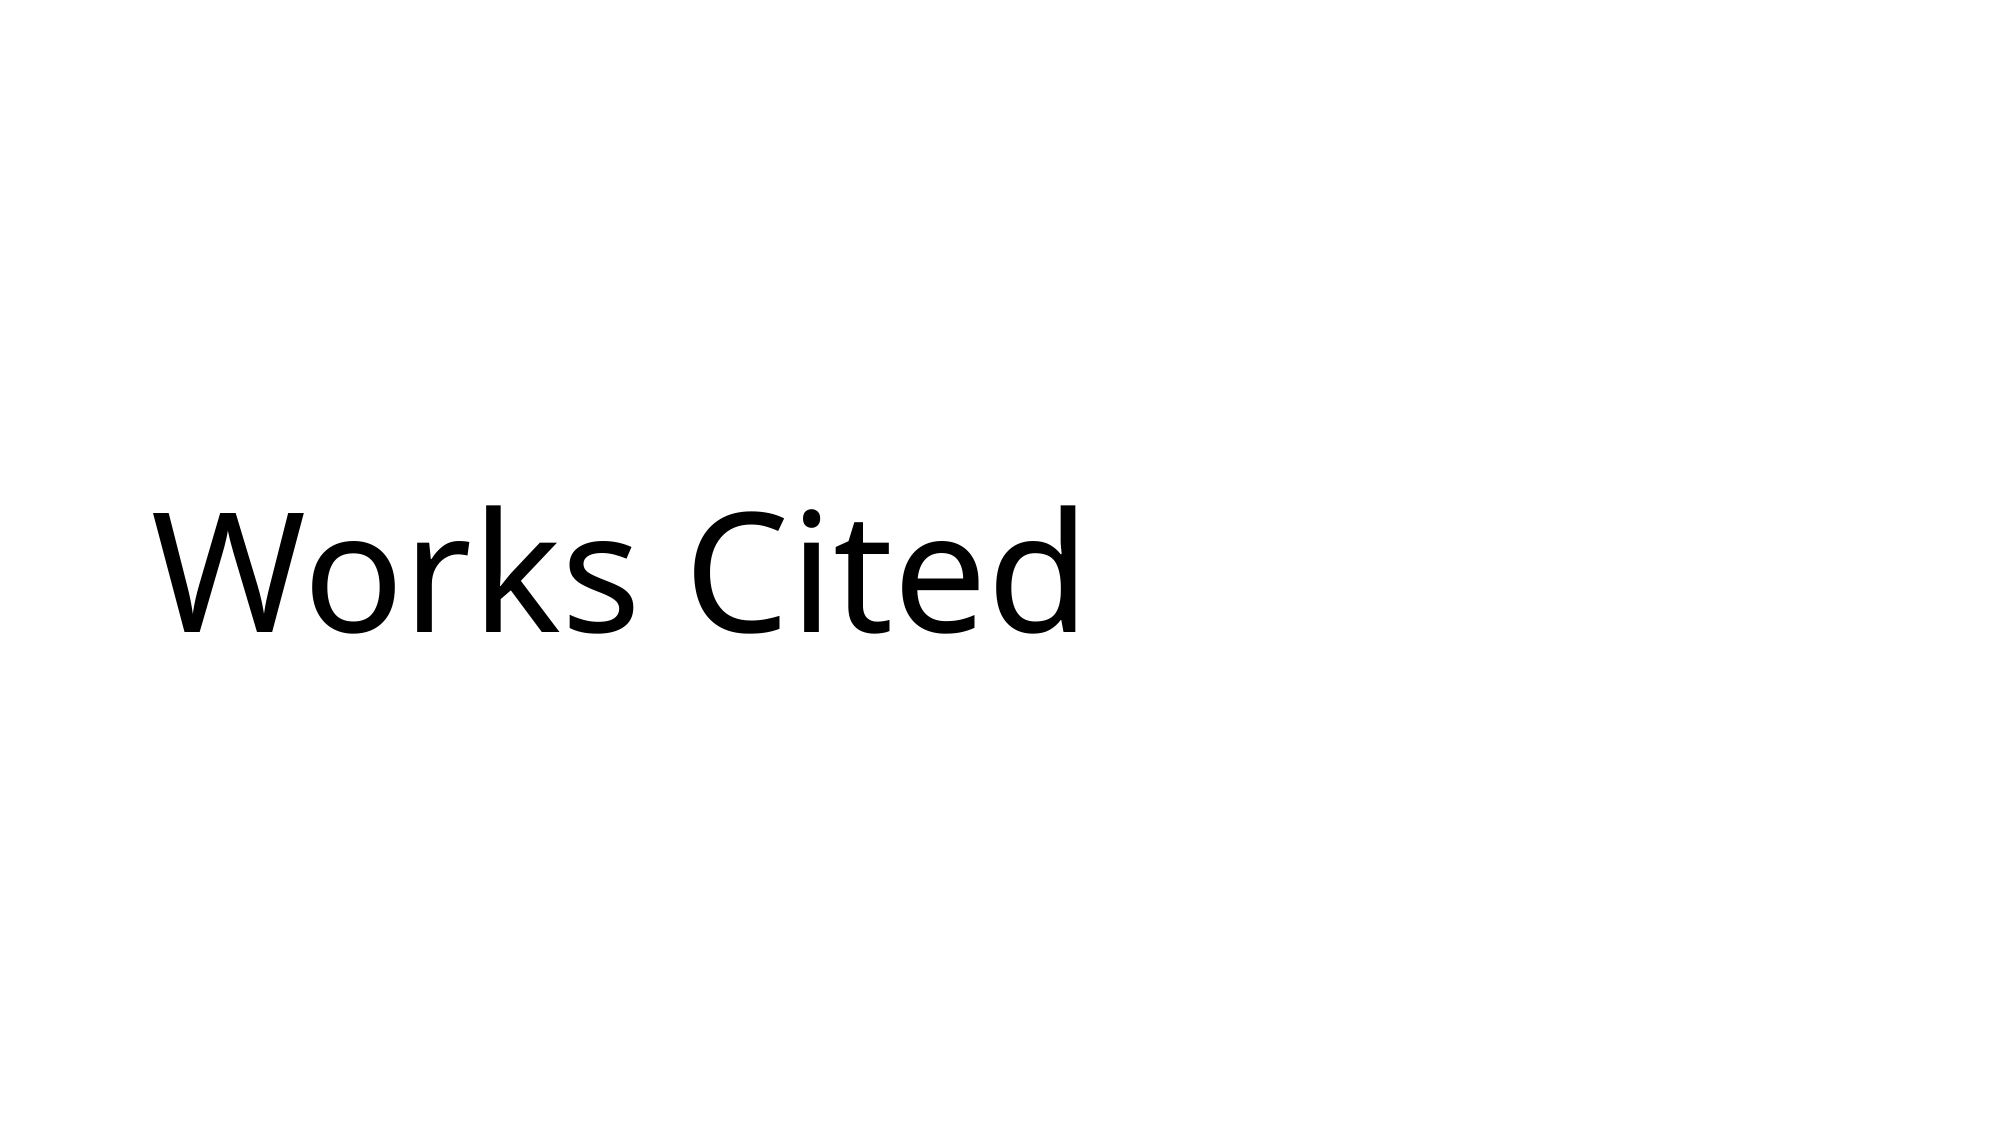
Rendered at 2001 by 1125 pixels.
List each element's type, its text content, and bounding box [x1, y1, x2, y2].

title Works Cited [136, 280, 1862, 677]
